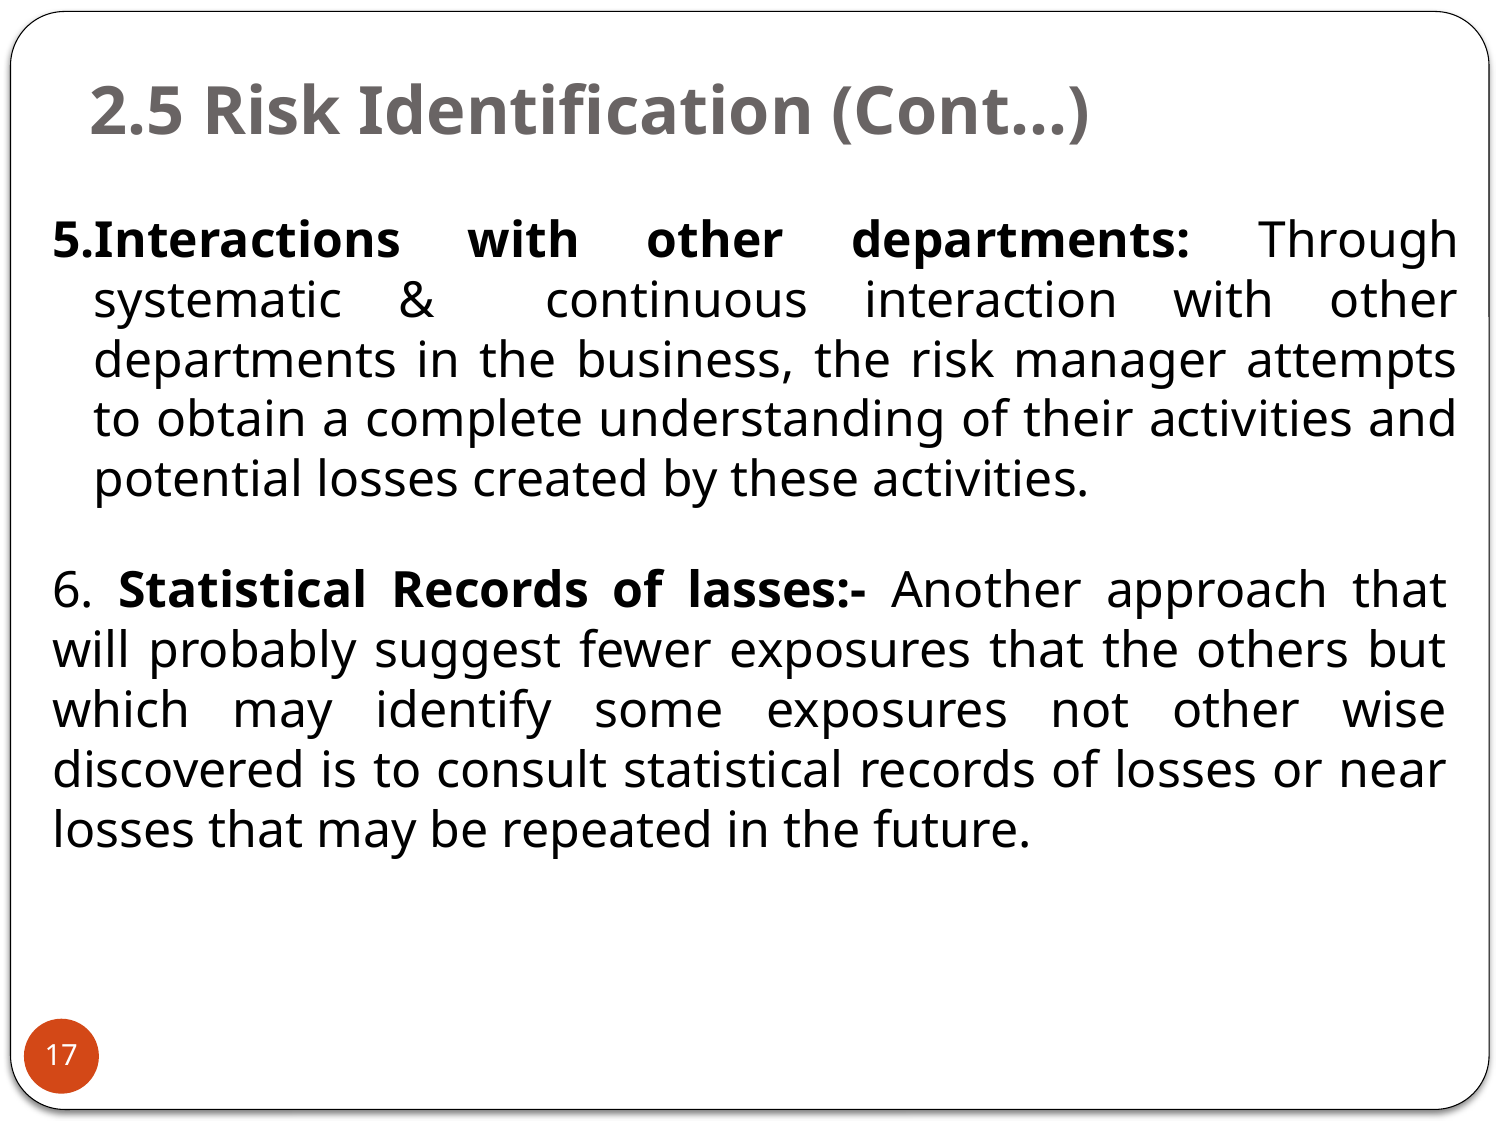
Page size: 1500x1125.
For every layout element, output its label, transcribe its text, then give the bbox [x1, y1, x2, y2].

slide_number 17 [23, 1018, 99, 1094]
title 2.5 Risk Identification (Cont…) [75, 45, 1425, 163]
list 5.Interactions with other departments: Through systematic & continuous interaction with other departments in the business, the risk manager attempts to obtain a complete understanding of their activities and potential losses created by these activities. [37, 200, 1475, 550]
text_box 6. Statistical Records of lasses:- Another approach that will probably suggest fewer exposures that the others but which may identify some exposures not other wise discovered is to consult statistical records of losses or near losses that may be repeated in the future. [37, 549, 1463, 888]
